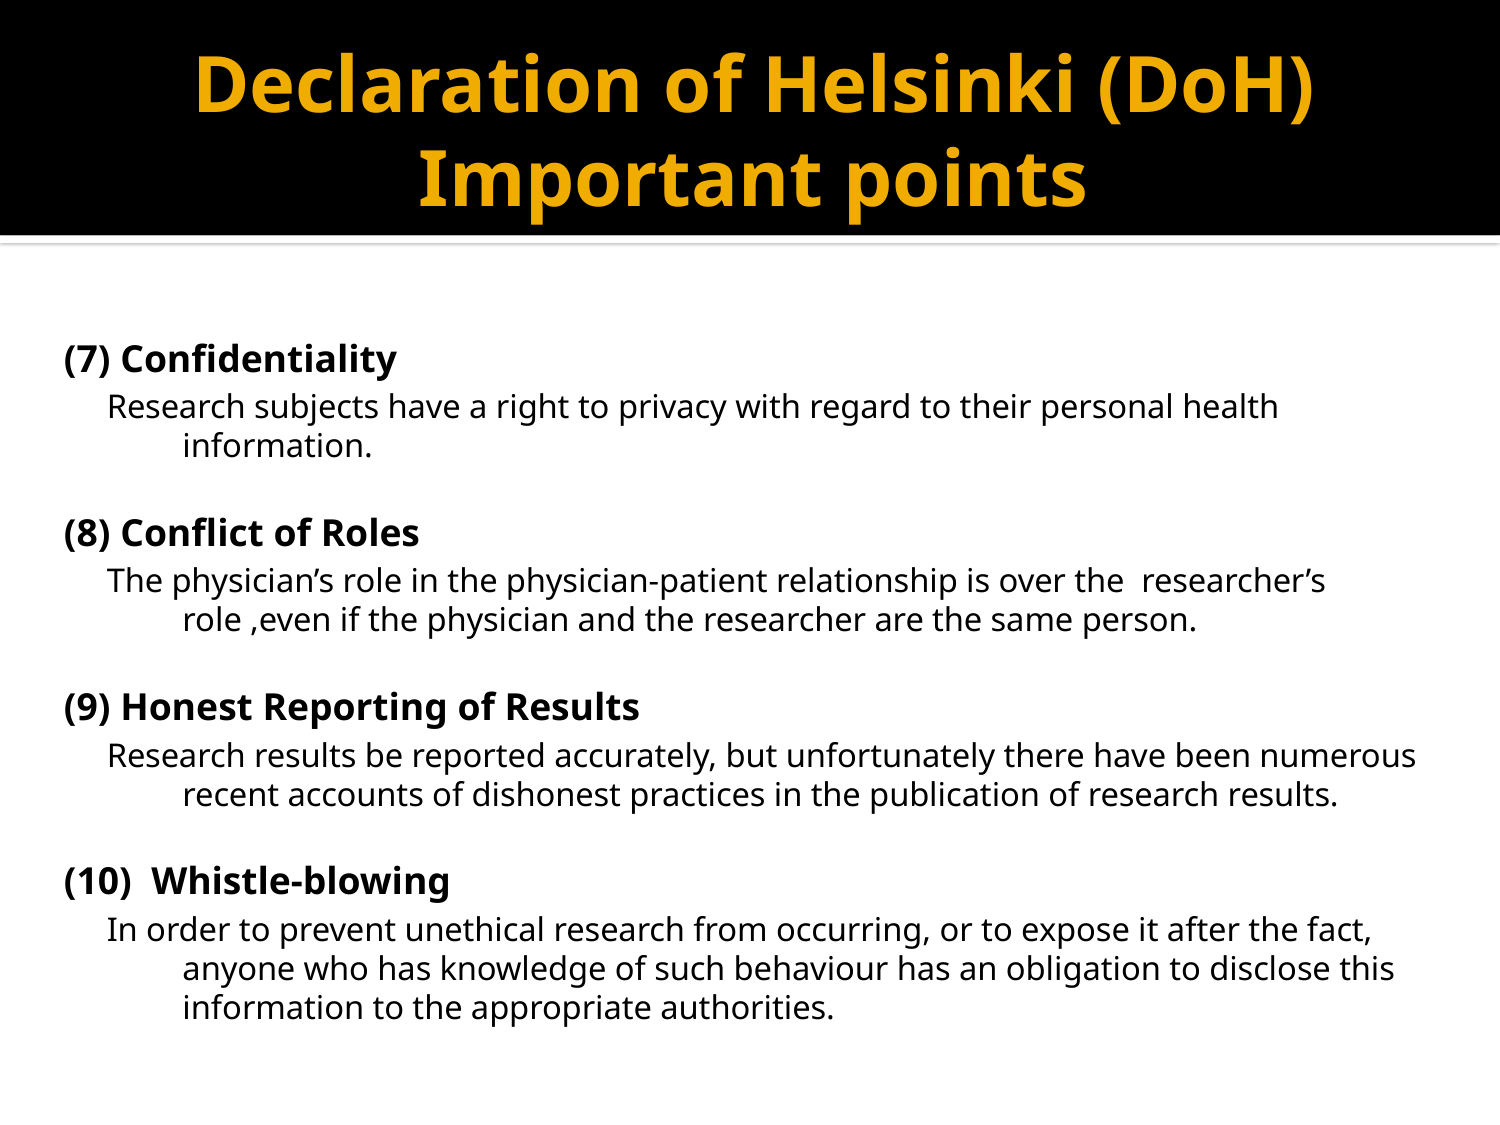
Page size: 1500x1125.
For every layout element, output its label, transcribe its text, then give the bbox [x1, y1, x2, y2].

title Declaration of Helsinki (DoH) Important points [75, 25, 1425, 231]
list (7) Confidentiality Research subjects have a right to privacy with regard to their personal health information. (8) Conflict of Roles The physician’s role in the physician-patient relationship is over the researcher’s role ,even if the physician and the researcher are the same person. (9) Honest Reporting of Results Research results be reported accurately, but unfortunately there have been numerous recent accounts of dishonest practices in the publication of research results. (10) Whistle-blowing In order to prevent unethical research from occurring, or to expose it after the fact, anyone who has knowledge of such behaviour has an obligation to disclose this information to the appropriate authorities. [37, 275, 1488, 1034]
